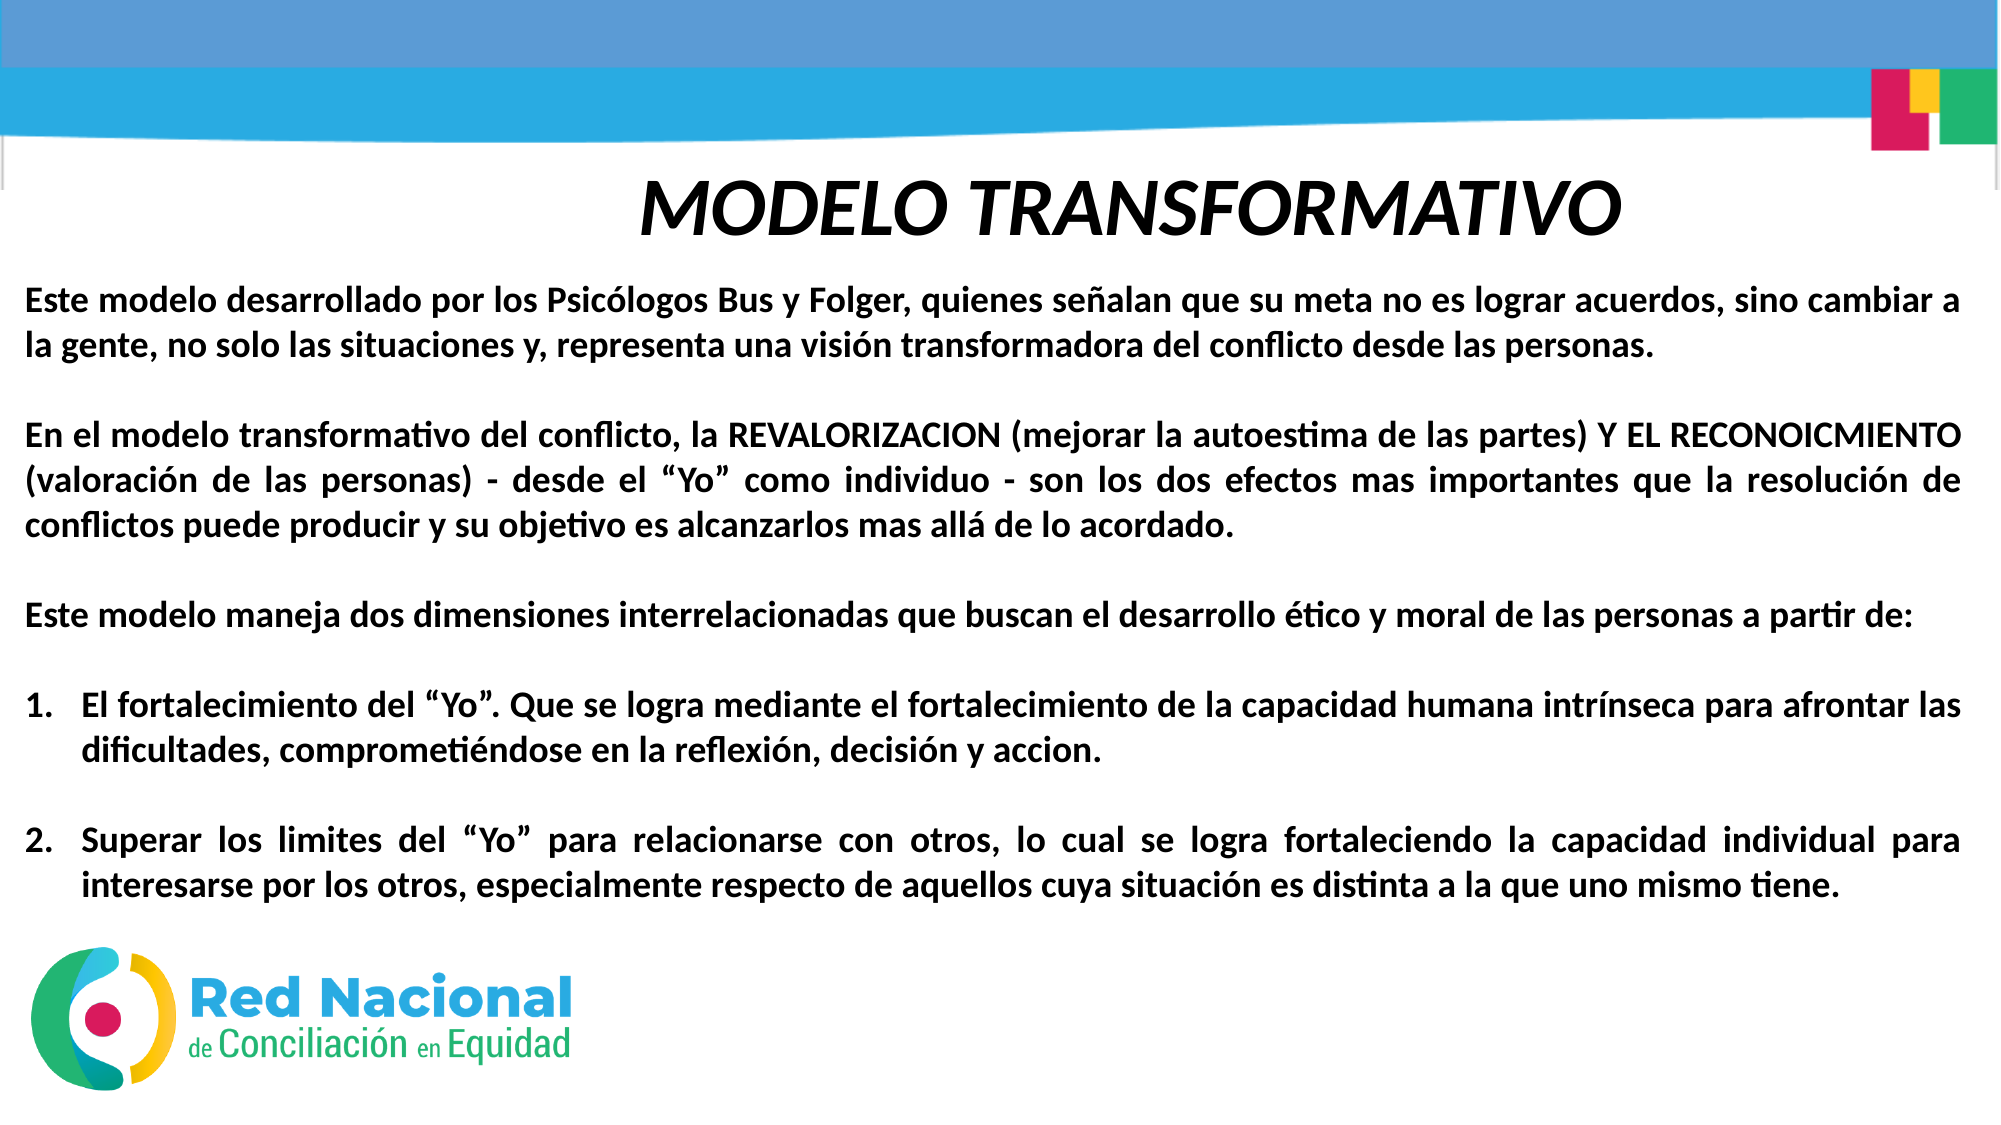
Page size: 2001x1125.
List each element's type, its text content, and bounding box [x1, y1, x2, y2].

picture [0, 0, 2000, 191]
text_box Este modelo desarrollado por los Psicólogos Bus y Folger, quienes señalan que su meta no es lograr acuerdos, sino cambiar a la gente, no solo las situaciones y, representa una visión transformadora del conflicto desde las personas. En el modelo transformativo del conflicto, la REVALORIZACION (mejorar la autoestima de las partes) Y EL RECONOICMIENTO (valoración de las personas) - desde el “Yo” como individuo - son los dos efectos mas importantes que la resolución de conflictos puede producir y su objetivo es alcanzarlos mas allá de lo acordado. Este modelo maneja dos dimensiones interrelacionadas que buscan el desarrollo ético y moral de las personas a partir de: El fortalecimiento del “Yo”. Que se logra mediante el fortalecimiento de la capacidad humana intrínseca para afrontar las dificultades, comprometiéndose en la reflexión, decisión y accion. Superar los limites del “Yo” para relacionarse con otros, lo cual se logra fortaleciendo la capacidad individual para interesarse por los otros, especialmente respecto de aquellos cuya situación es distinta a la que uno mismo tiene. [10, 267, 1979, 1125]
text_box MODELO TRANSFORMATIVO [623, 191, 1954, 260]
picture [27, 927, 577, 1108]
